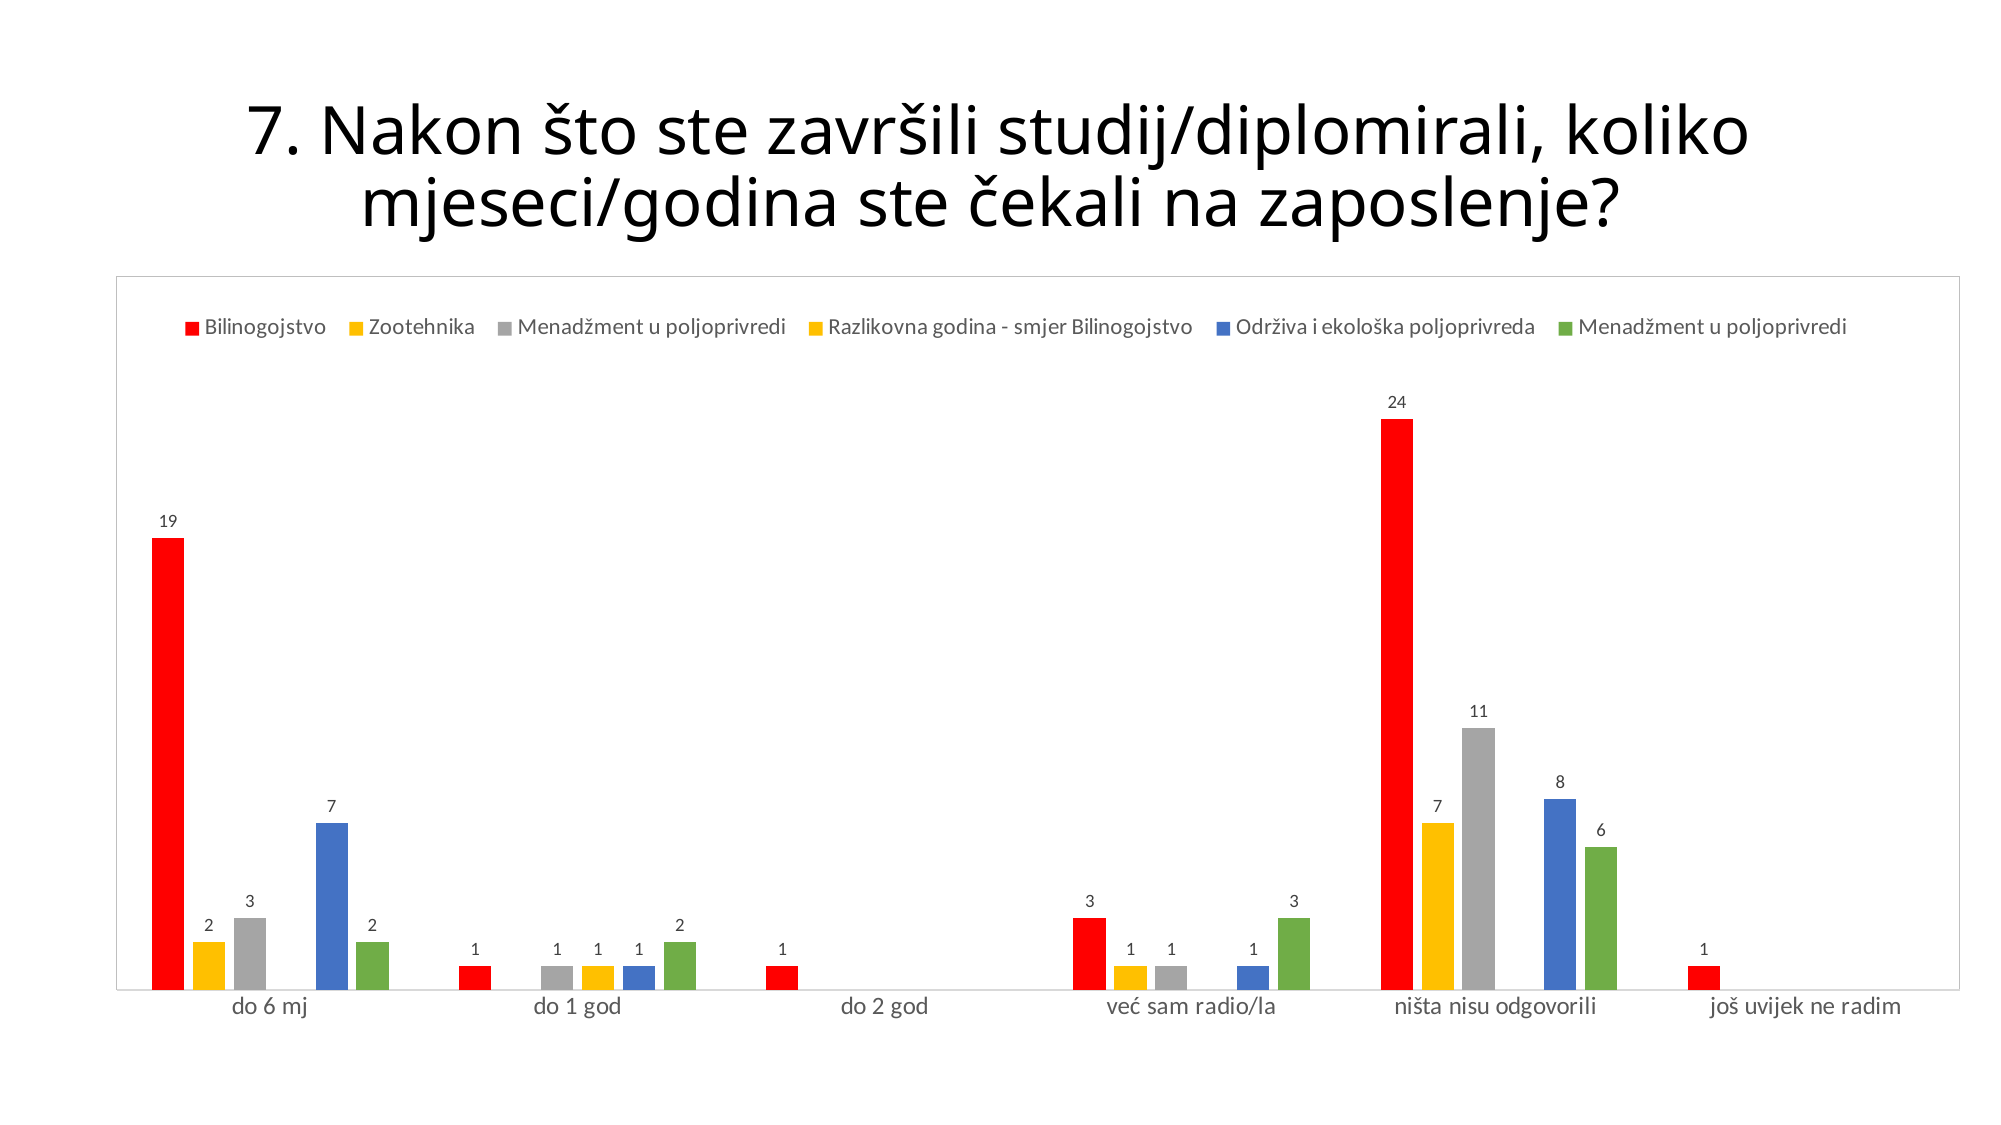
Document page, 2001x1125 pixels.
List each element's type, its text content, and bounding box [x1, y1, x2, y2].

title 7. Nakon što ste završili studij/diplomirali, koliko mjeseci/godina ste čekali na zaposlenje? [137, 59, 1863, 253]
chart [93, 253, 1983, 1086]
